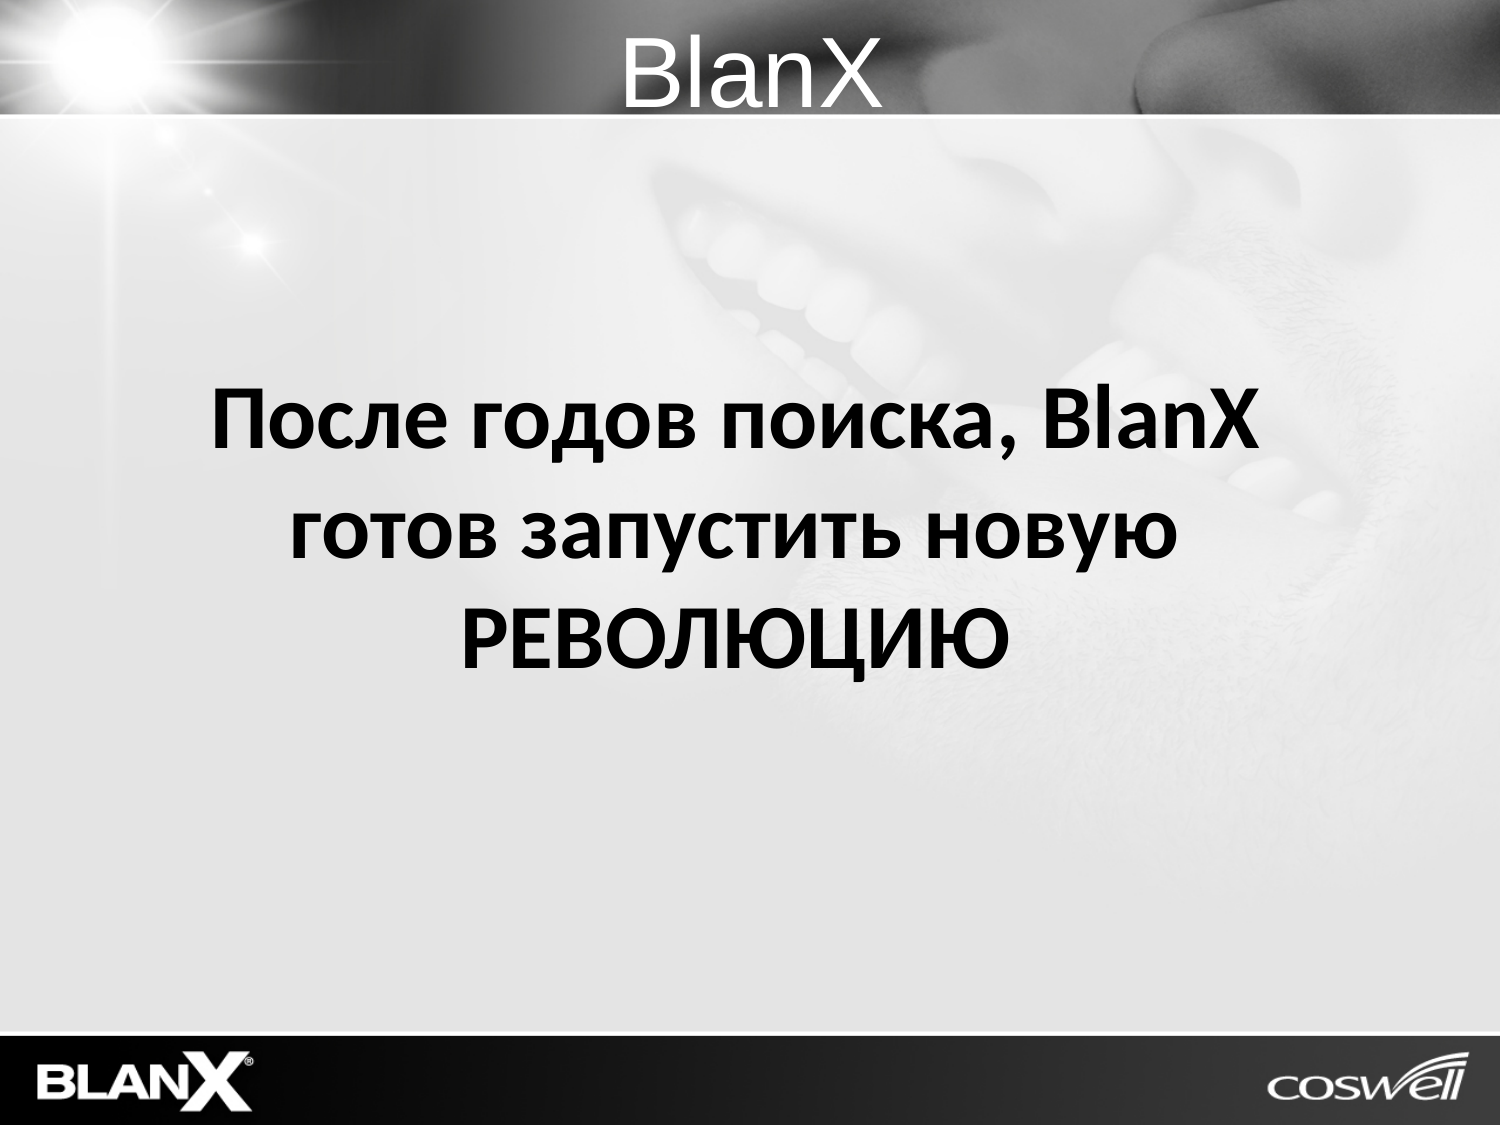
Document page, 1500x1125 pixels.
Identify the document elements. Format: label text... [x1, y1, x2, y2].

text_box BlanX [76, 0, 1427, 126]
picture [0, 0, 1500, 1125]
text_box После годов поиска, BlanX готов запустить новую РЕВОЛЮЦИЮ [100, 349, 1371, 694]
